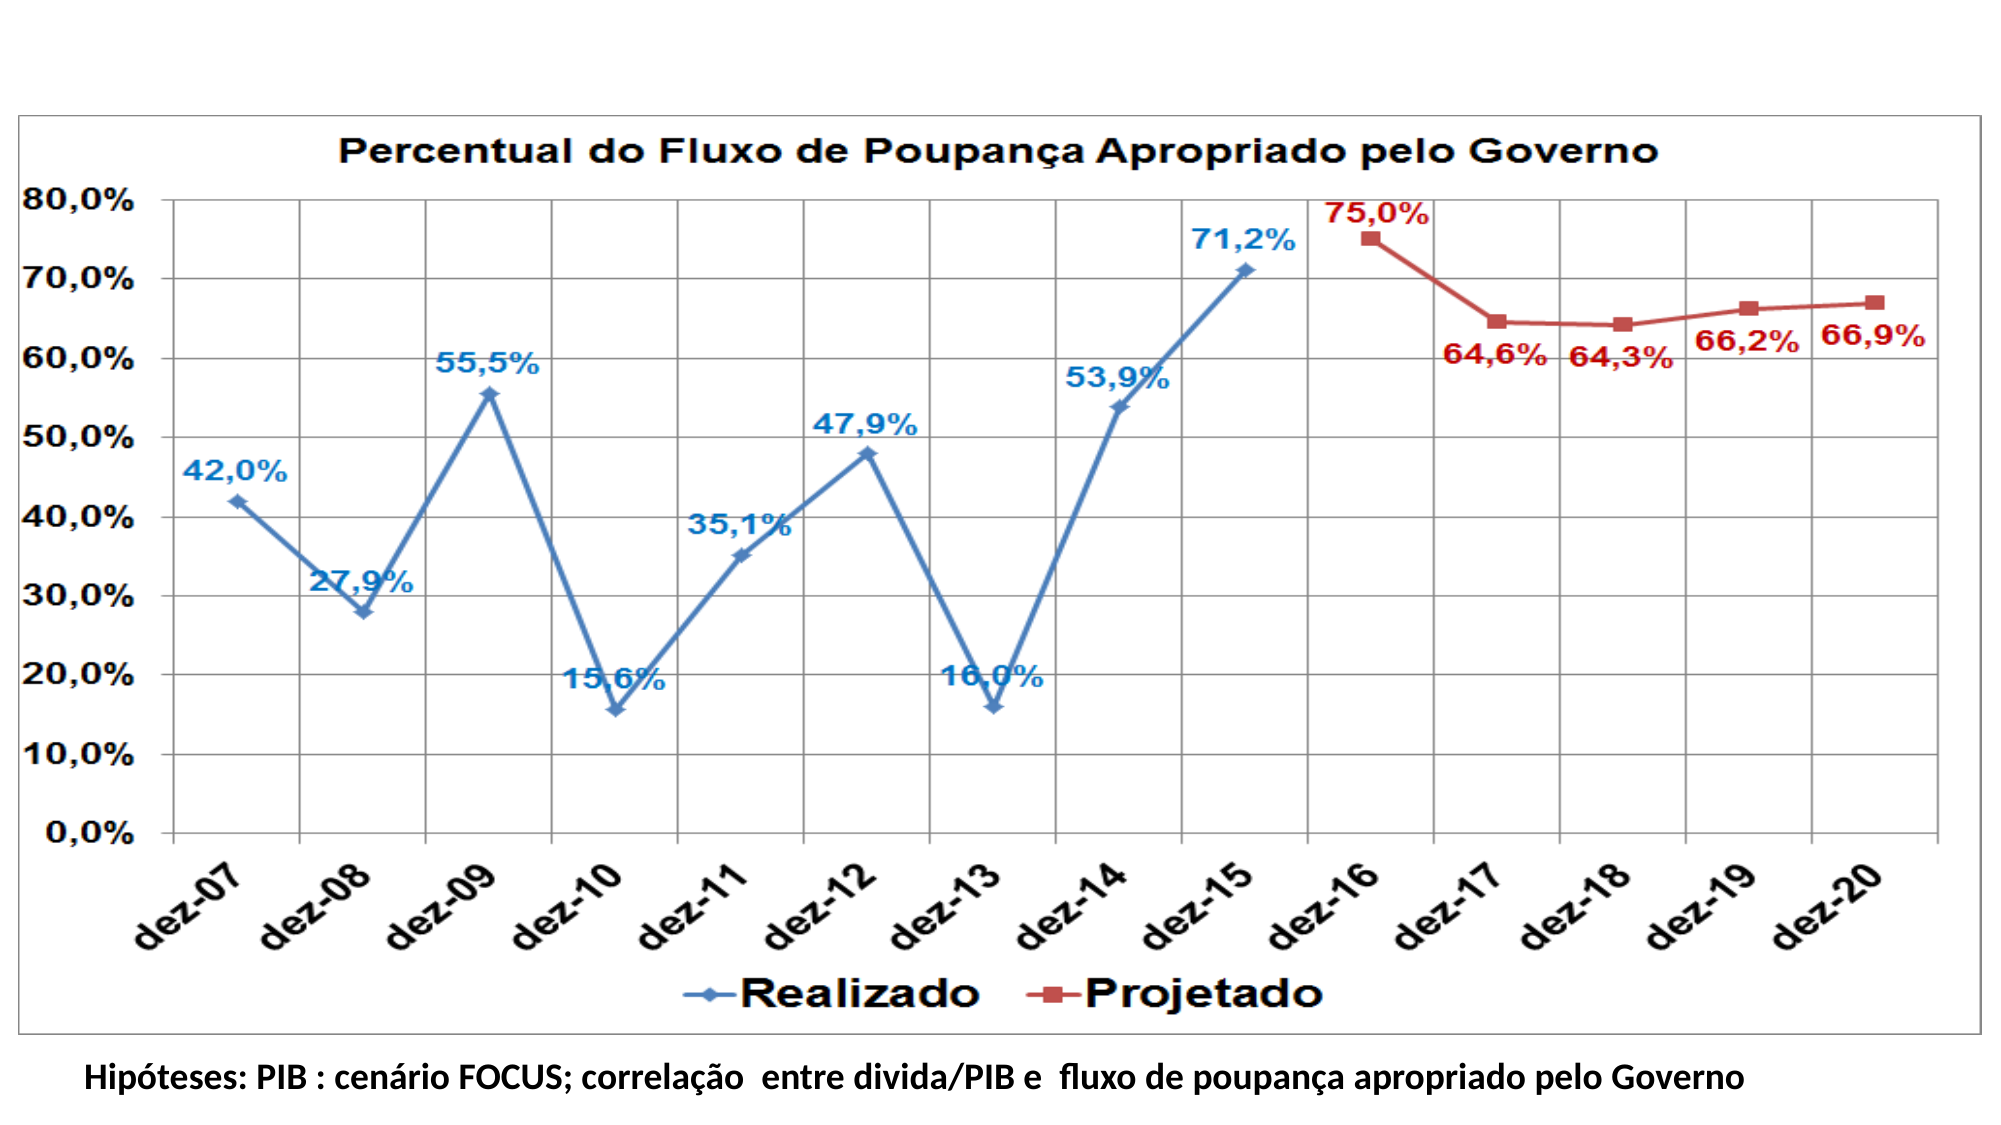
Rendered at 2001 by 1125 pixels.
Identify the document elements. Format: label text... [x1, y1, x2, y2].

picture [17, 115, 1982, 1035]
text_box Hipóteses: PIB : cenário FOCUS; correlação entre divida/PIB e fluxo de poupança apropriado pelo Governo [69, 1045, 1991, 1105]
